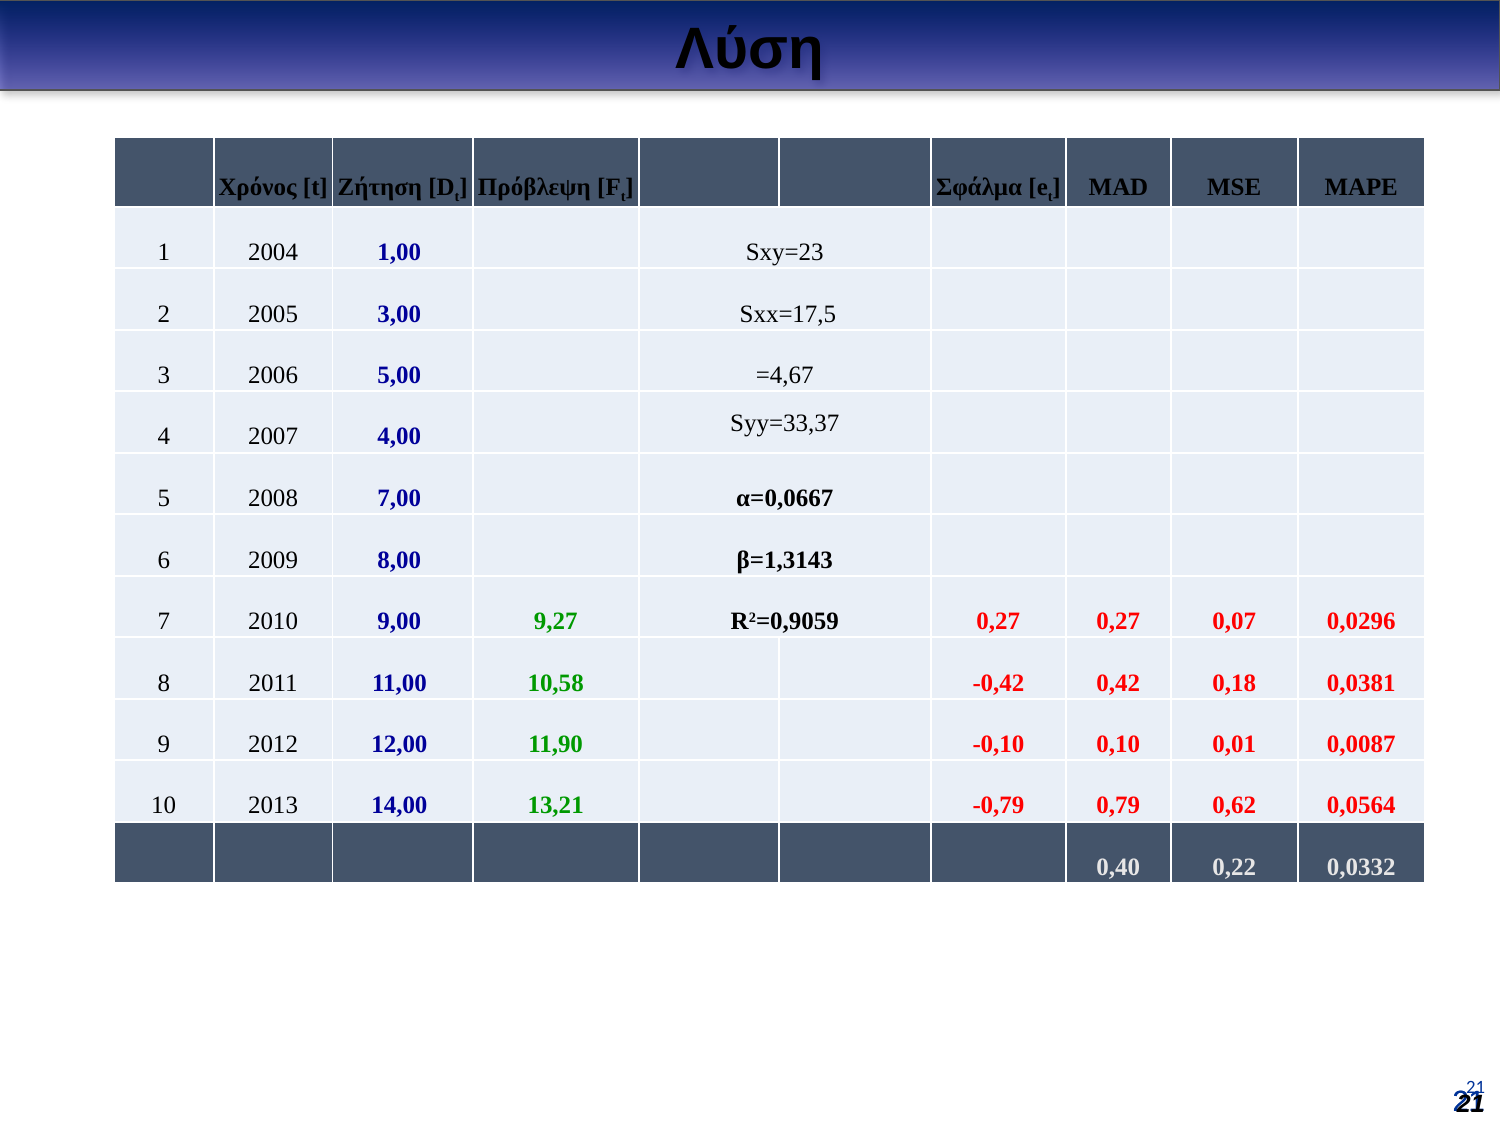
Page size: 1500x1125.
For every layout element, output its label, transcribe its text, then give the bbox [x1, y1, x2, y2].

text_box 21 [1424, 1079, 1500, 1125]
text_box Λύση [0, 0, 1500, 90]
text_box 21 [1149, 1046, 1500, 1125]
